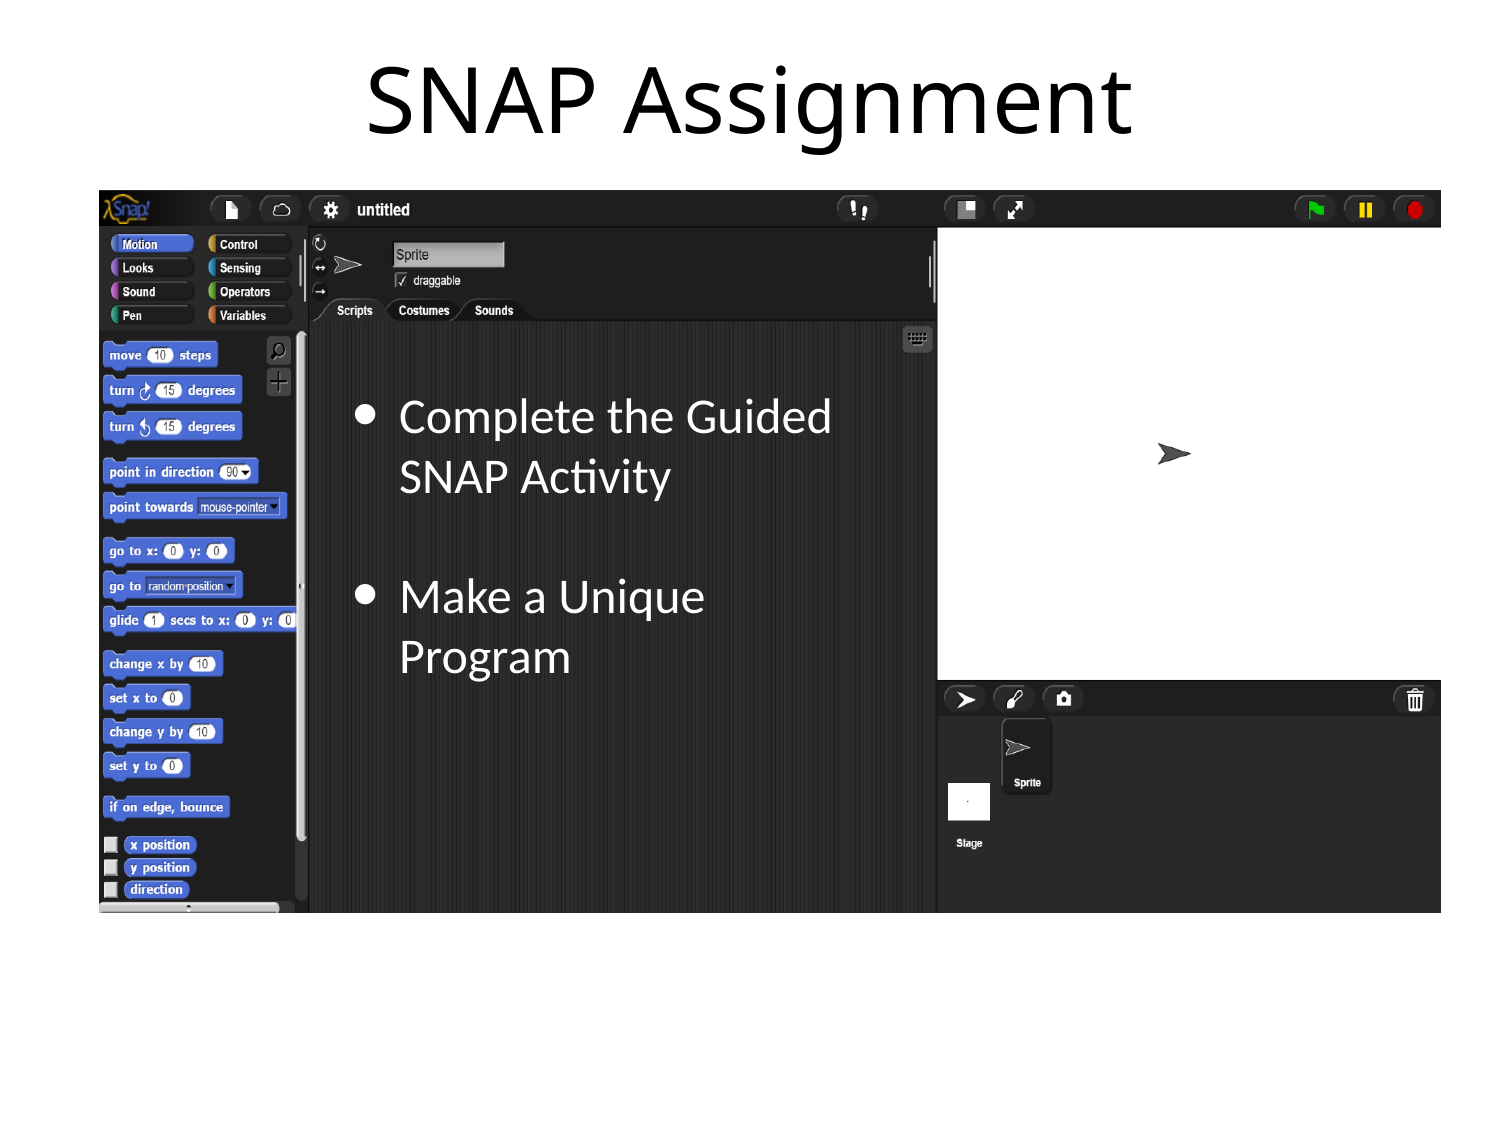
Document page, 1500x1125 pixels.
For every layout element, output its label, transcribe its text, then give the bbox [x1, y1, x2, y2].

title SNAP Assignment [75, 3, 1425, 191]
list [99, 190, 1441, 913]
